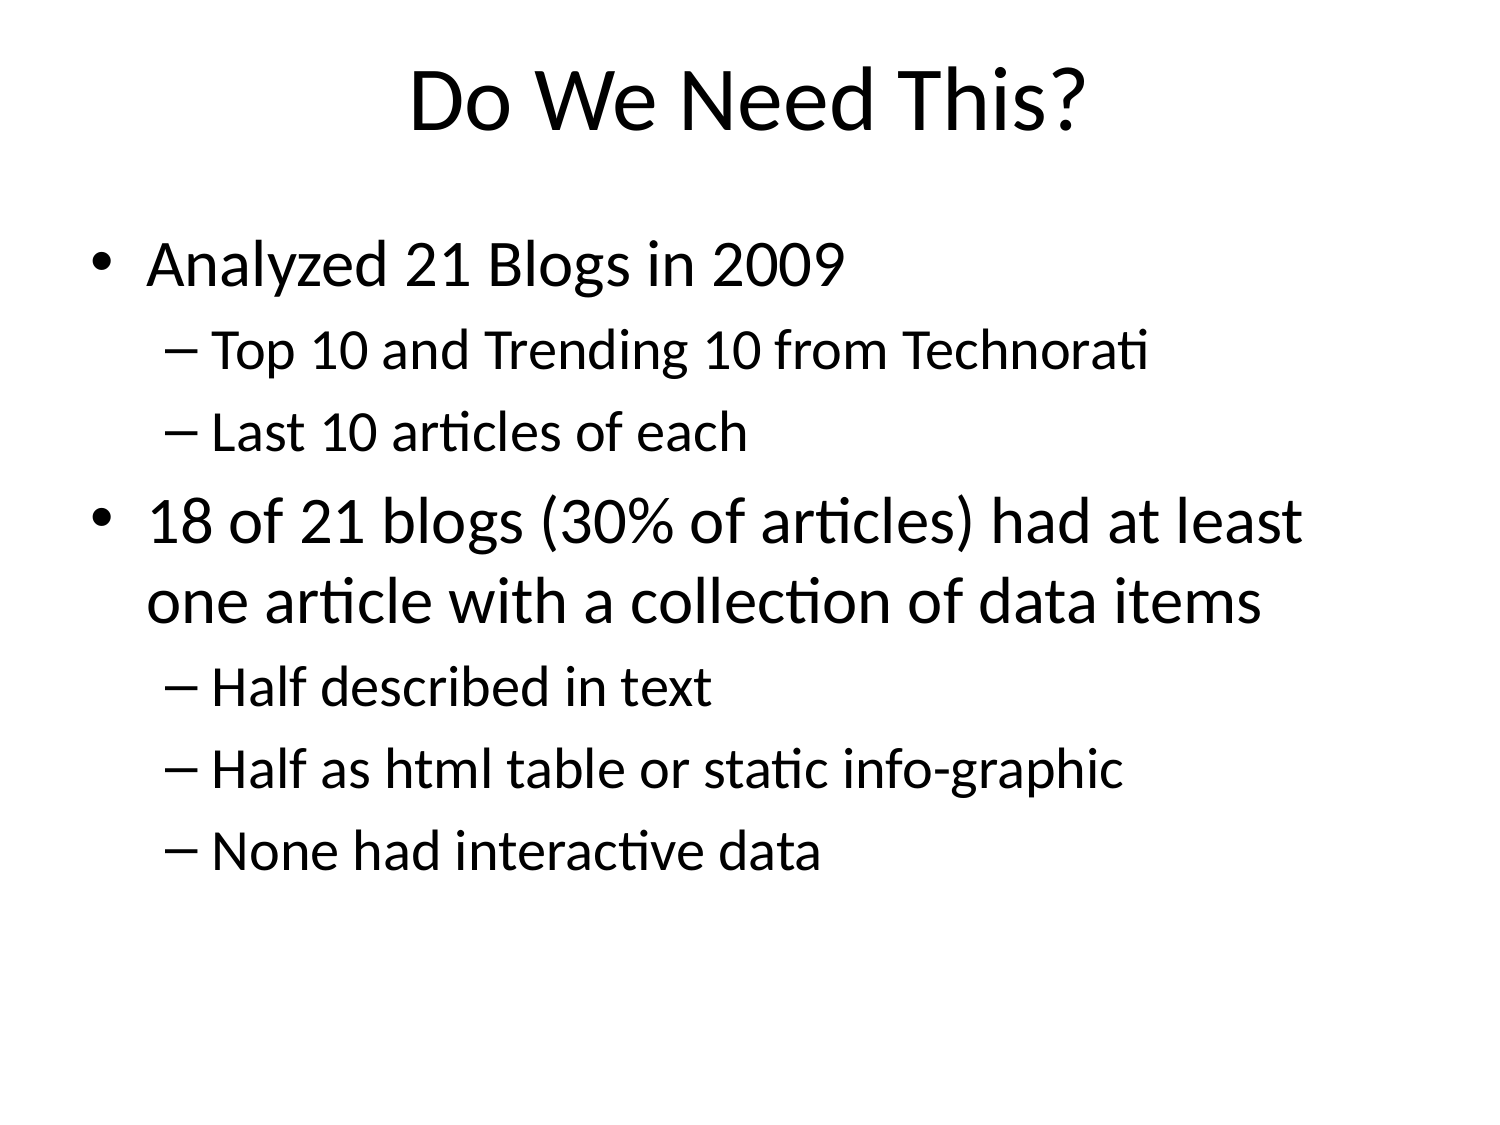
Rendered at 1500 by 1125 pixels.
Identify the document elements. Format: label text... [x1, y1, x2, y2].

title Do We Need This? [75, 0, 1425, 188]
list Analyzed 21 Blogs in 2009 Top 10 and Trending 10 from Technorati Last 10 articles of each 18 of 21 blogs (30% of articles) had at least one article with a collection of data items Half described in text Half as html table or static info-graphic None had interactive data [75, 212, 1425, 1038]
